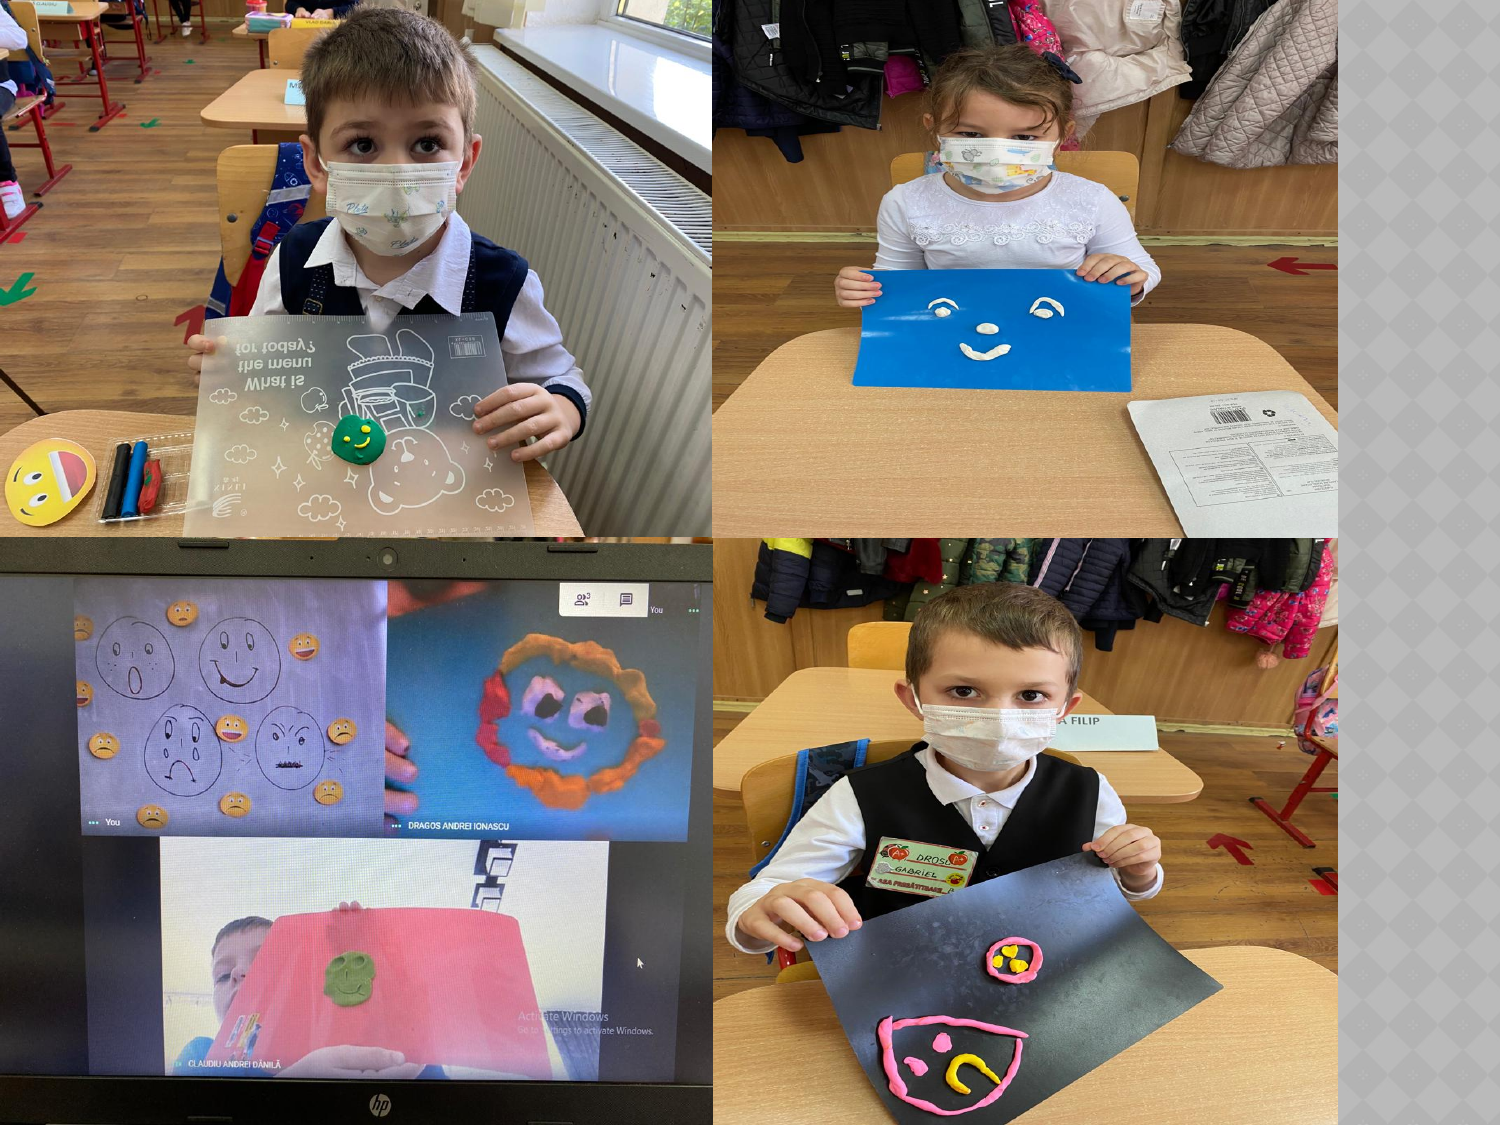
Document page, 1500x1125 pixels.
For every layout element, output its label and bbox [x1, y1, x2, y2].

picture [0, 0, 713, 1125]
picture [712, 0, 1338, 538]
picture [716, 544, 1338, 1125]
